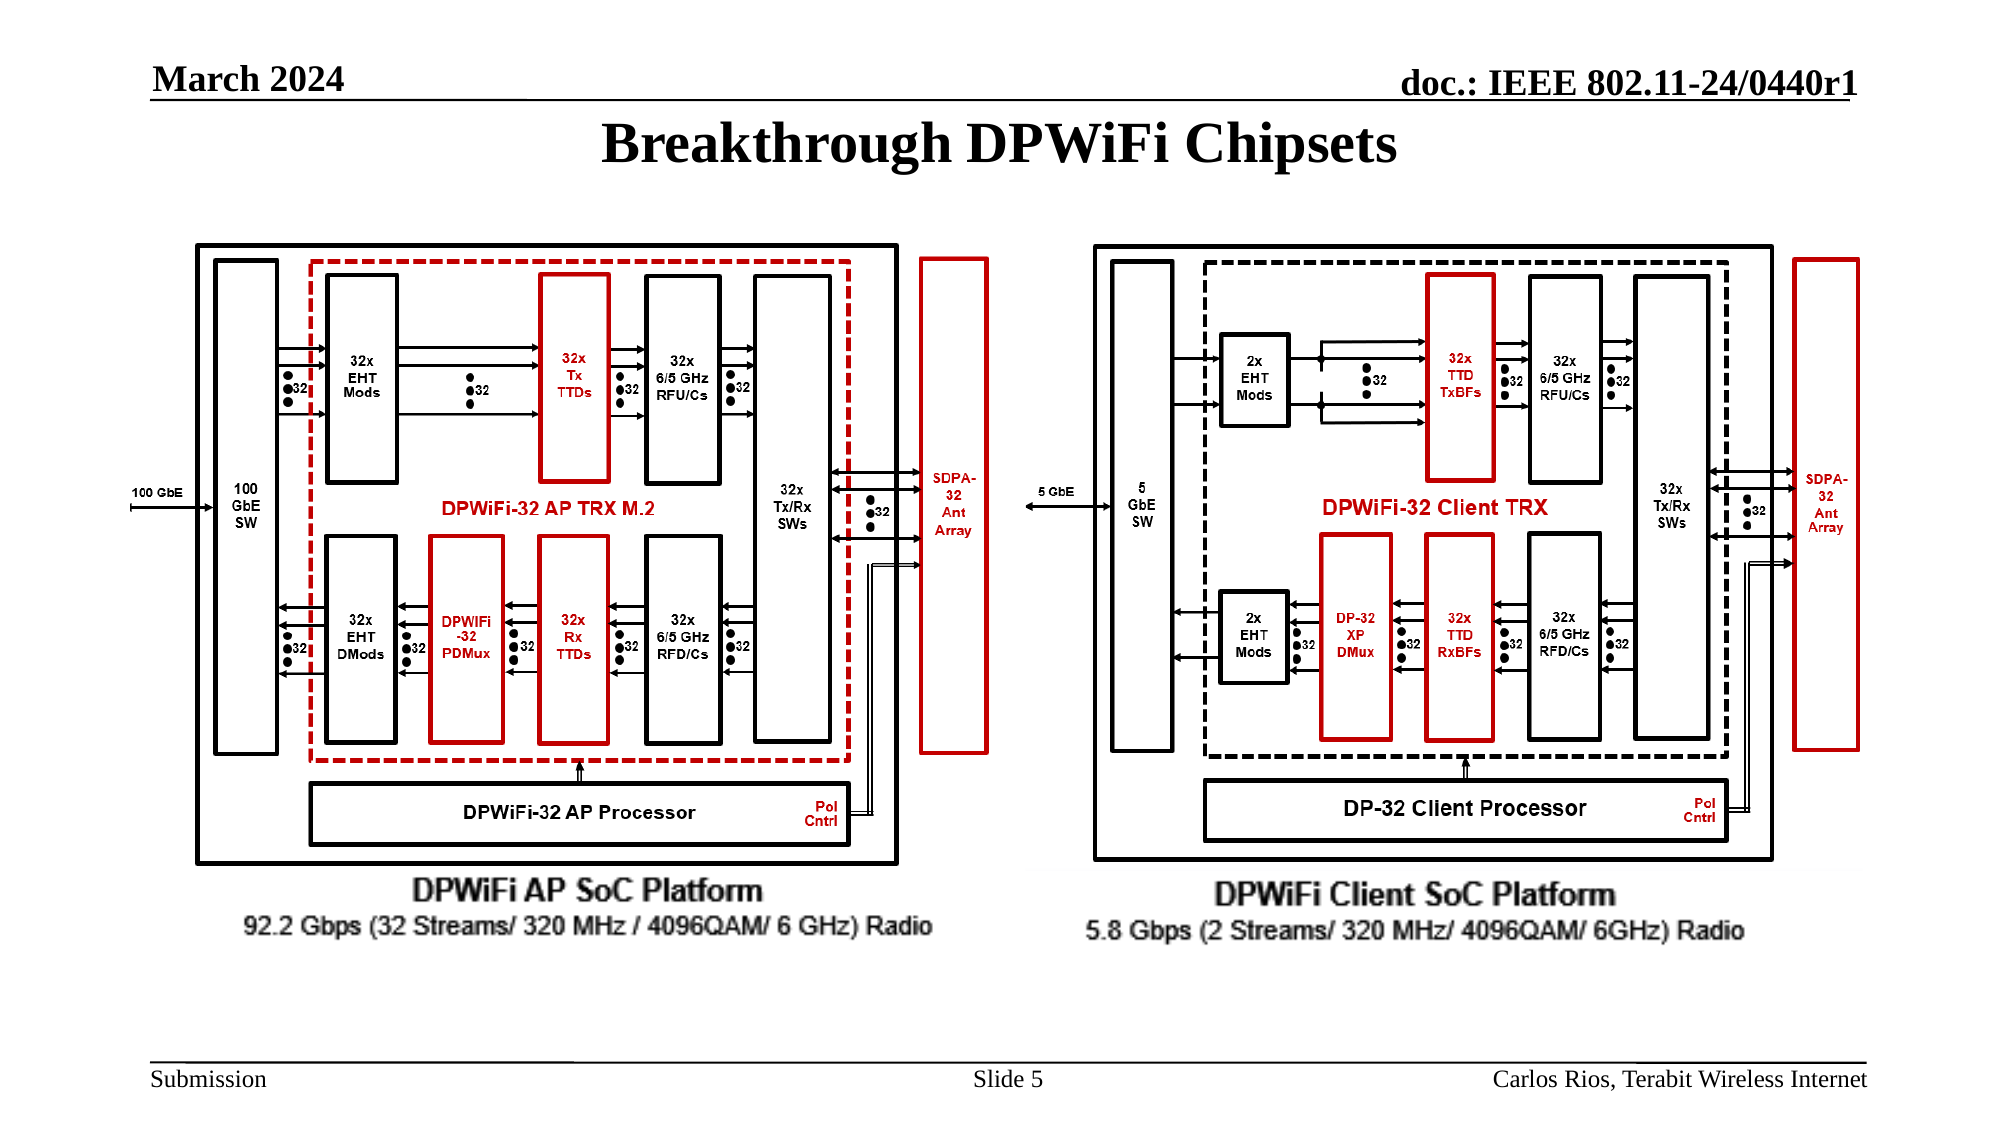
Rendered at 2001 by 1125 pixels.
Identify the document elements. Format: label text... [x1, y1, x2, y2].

footer Carlos Rios, Terabit Wireless Internet [1171, 1061, 1869, 1093]
slide_number Slide 5 [950, 1061, 1067, 1123]
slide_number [152, 54, 563, 100]
text_box Breakthrough DPWiFi Chipsets [150, 104, 1850, 175]
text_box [130, 236, 1863, 958]
